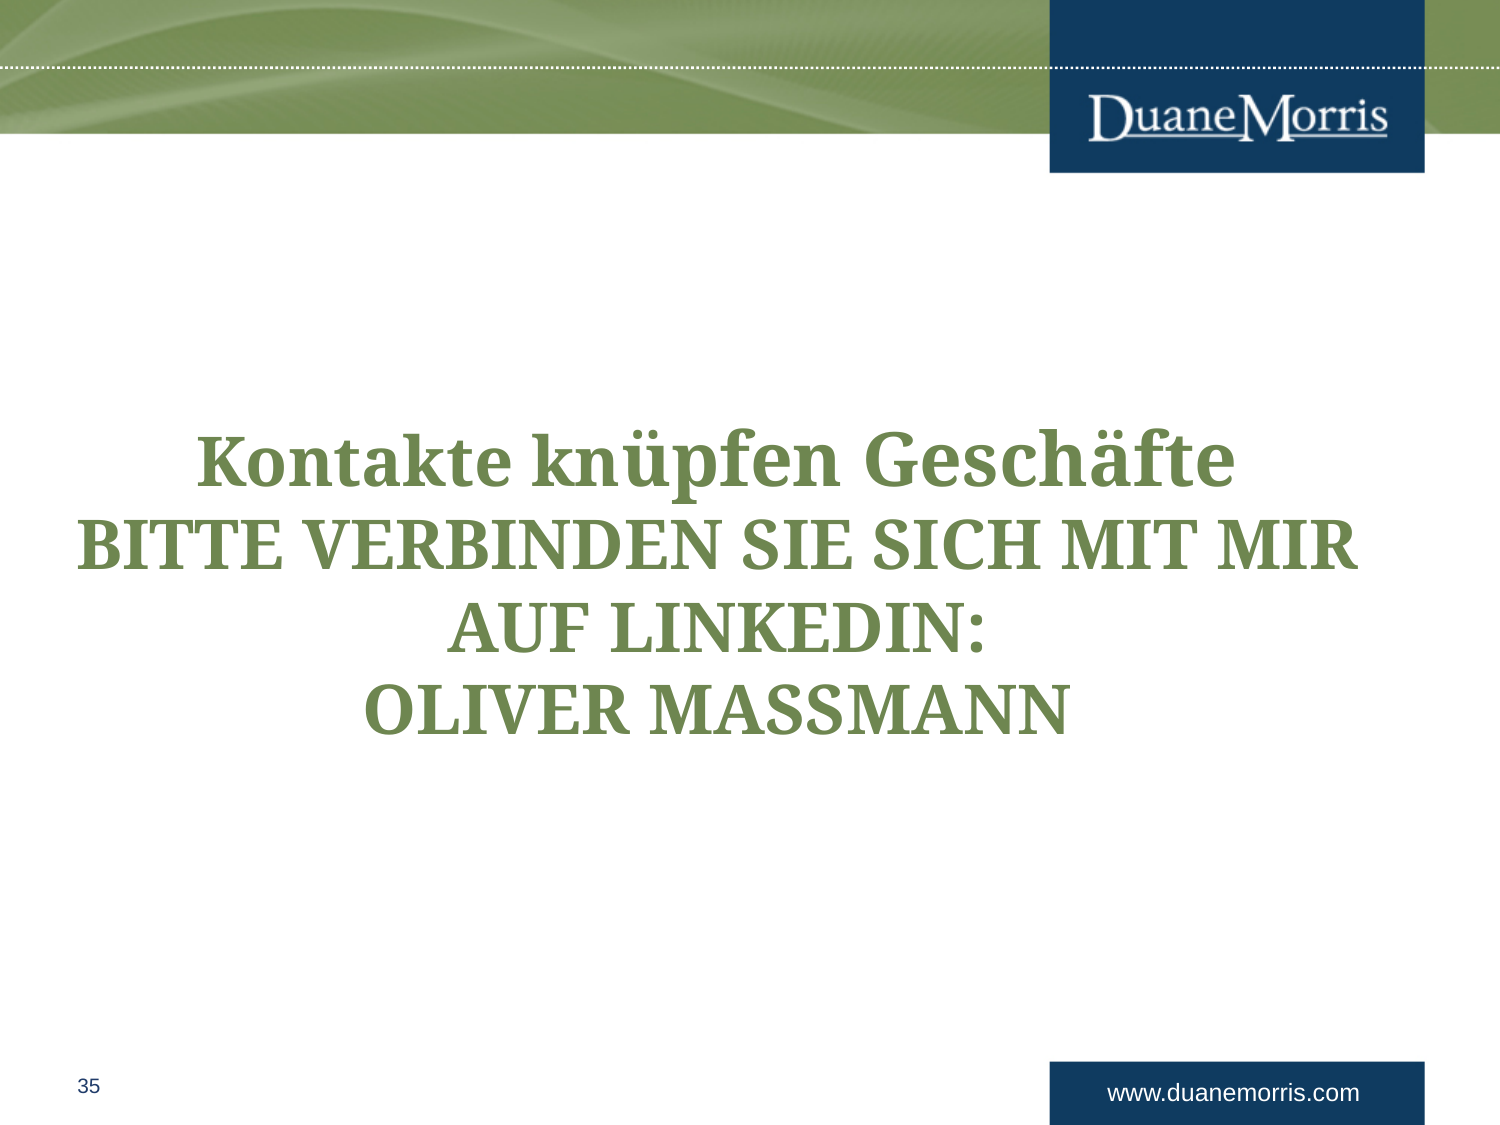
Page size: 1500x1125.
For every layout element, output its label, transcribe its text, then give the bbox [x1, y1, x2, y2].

title Kontakte knüpfen Geschäfte BITTE VERBINDEN SIE SICH MIT MIR AUF LINKEDIN: OLIVER MASSMANN [12, 549, 1423, 693]
picture [0, 0, 1500, 1125]
slide_number 35 [62, 1065, 413, 1125]
